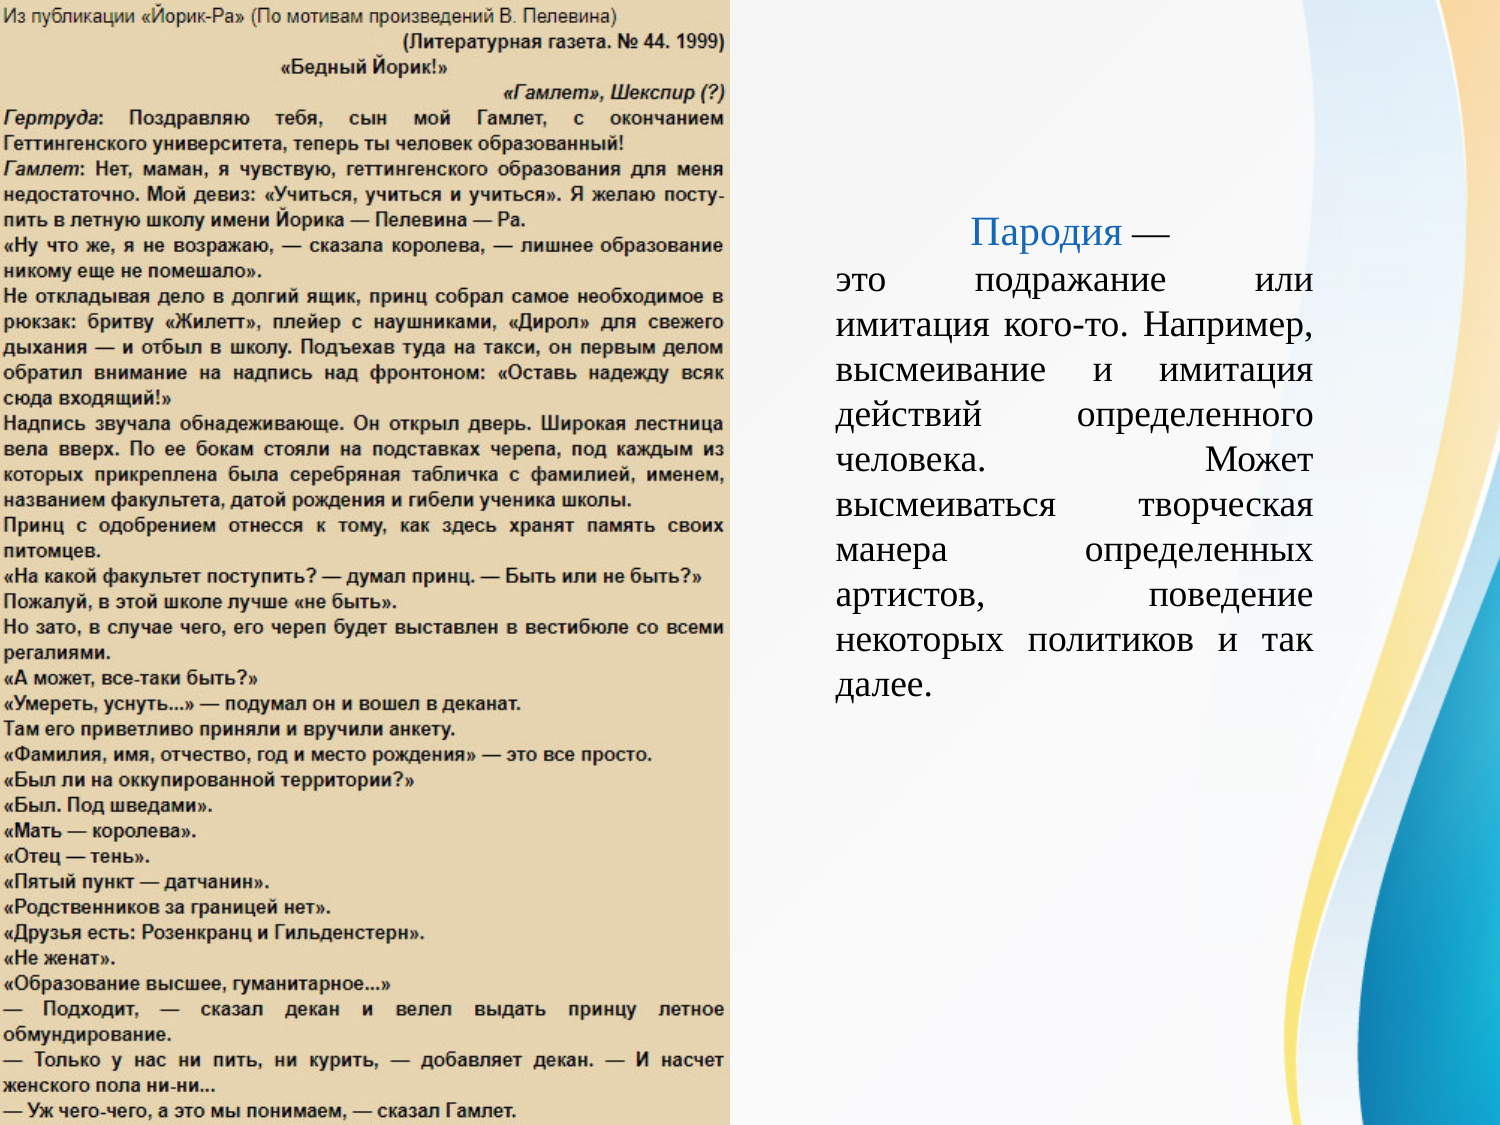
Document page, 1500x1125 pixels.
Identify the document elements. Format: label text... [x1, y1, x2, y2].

picture [0, 0, 1500, 1125]
text_box Пародия — это подражание или имитация кого-то. Например, высмеивание и имитация действий определенного человека. Может высмеиваться творческая манера определенных артистов, поведение некоторых политиков и так далее. [820, 196, 1329, 712]
